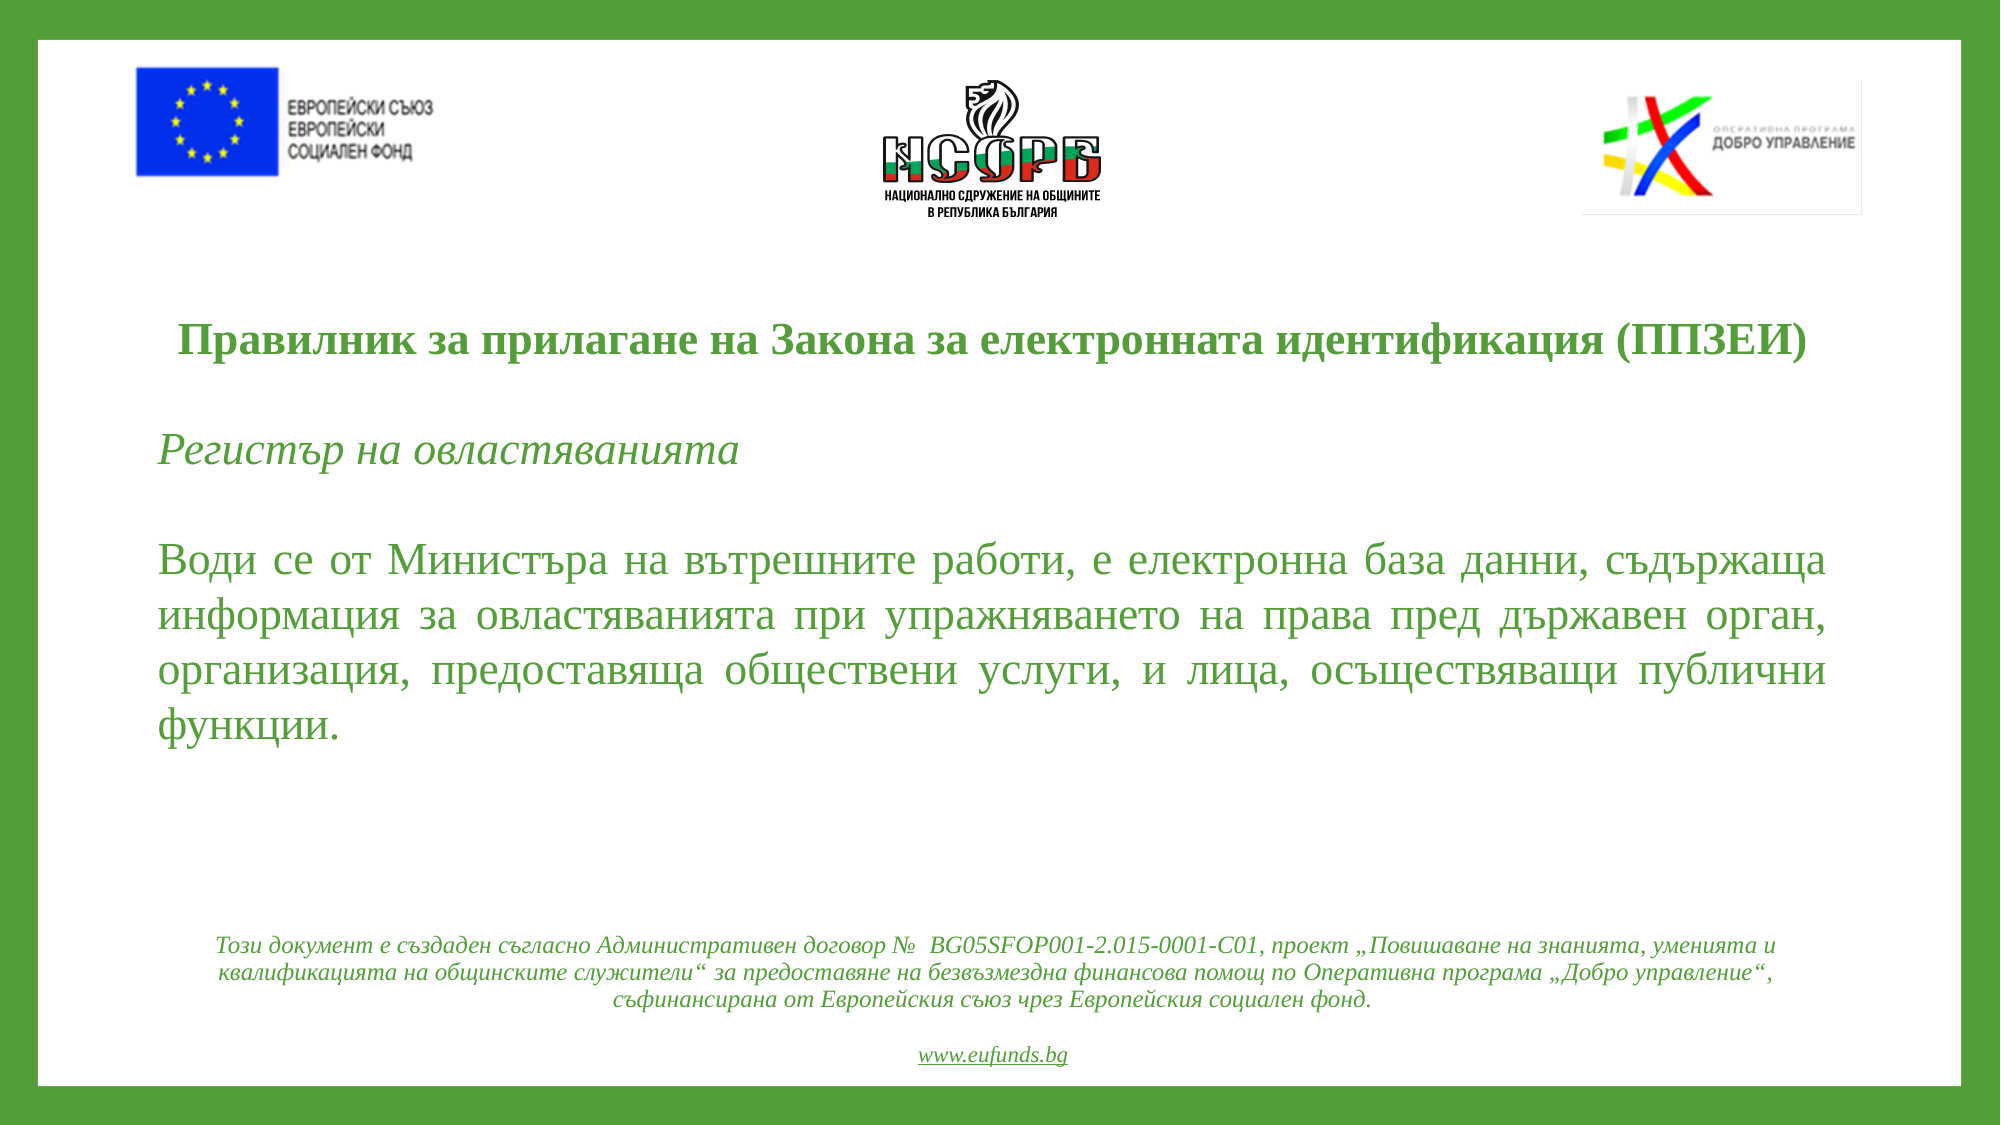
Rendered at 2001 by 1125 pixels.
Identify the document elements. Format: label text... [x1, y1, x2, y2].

picture [121, 54, 463, 192]
picture [1582, 79, 1863, 217]
text_box Този документ е създаден съгласно Административен договор № BG05SFOP001-2.015-0001-C01, проект „Повишаване на знанията, уменията и квалификацията на общинските служители“ за предоставяне на безвъзмездна финансова помощ по Оперативна програма „Добро управление“, съфинансирана от Европейския съюз чрез Европейския социален фонд. www.eufunds.bg [121, 924, 1863, 1125]
list Правилник за прилагане на Закона за електронната идентификация (ППЗЕИ) Регистър на овластяванията Води се от Министъра на вътрешните работи, е електронна база данни, съдържаща информация за овластяванията при упражняването на права пред държавен орган, организация, предоставяща обществени услуги, и лица, осъществяващи публични функции. [135, 301, 1844, 921]
picture [883, 79, 1101, 217]
